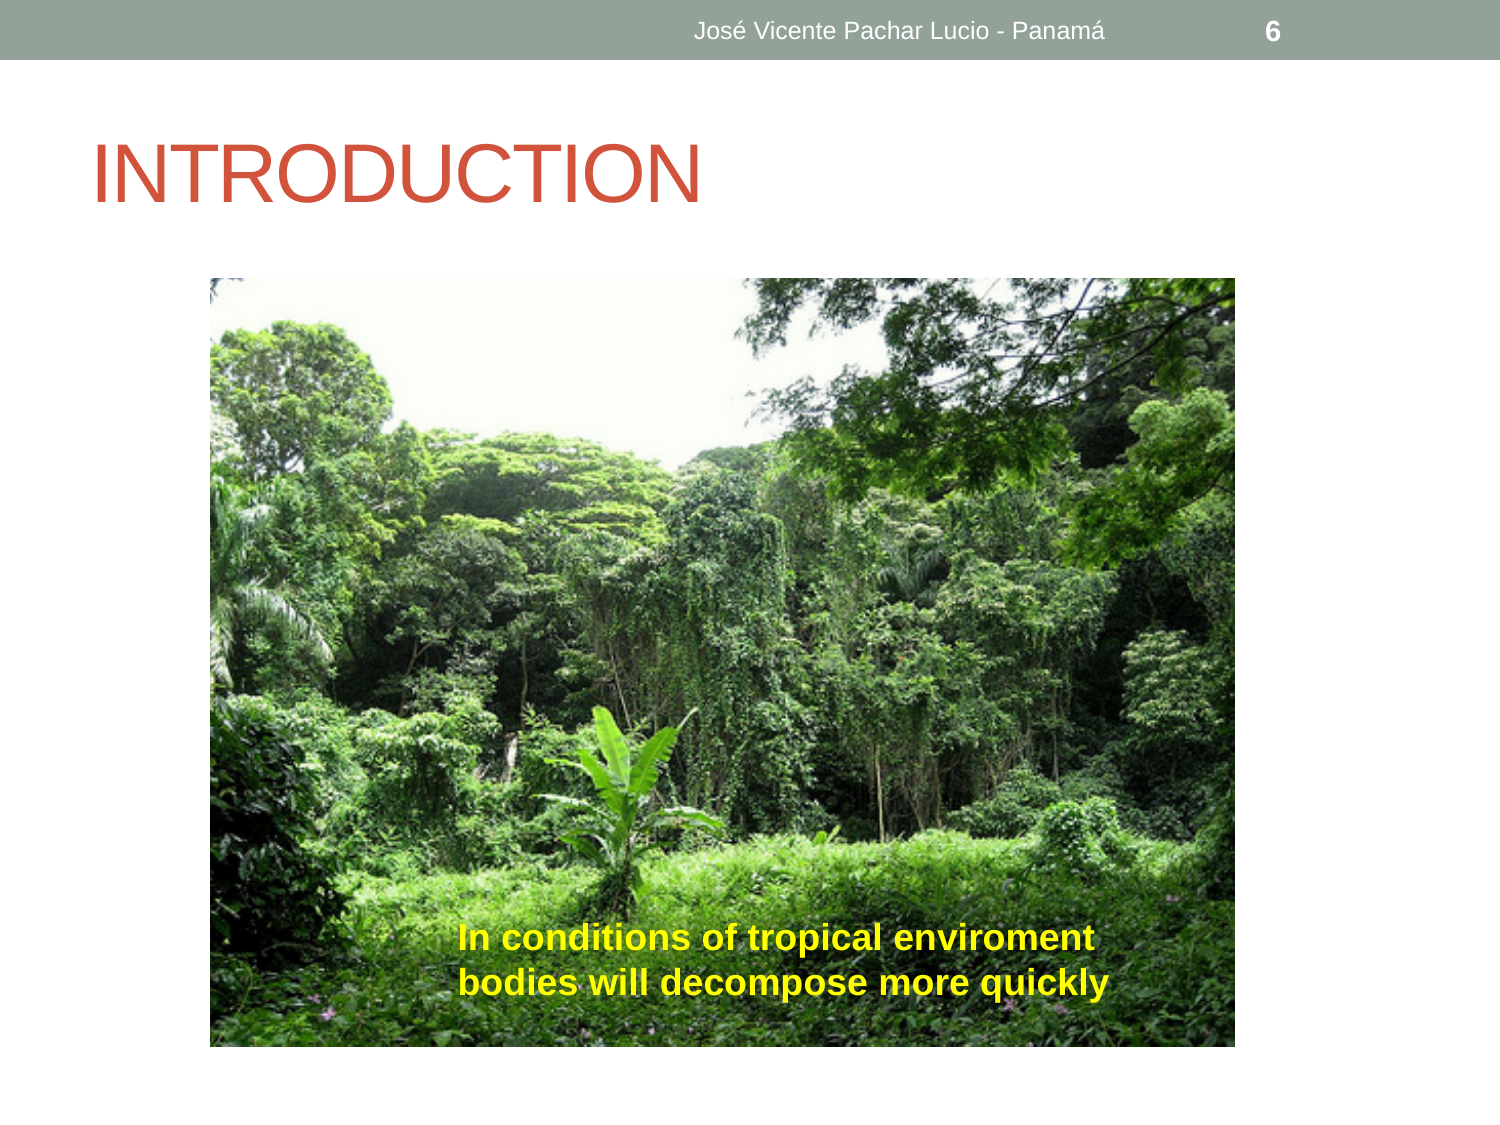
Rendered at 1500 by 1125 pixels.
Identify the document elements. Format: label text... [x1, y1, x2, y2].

footer José Vicente Pachar Lucio - Panamá [562, 3, 1238, 57]
title INTRODUCTION [75, 87, 1425, 250]
slide_number 6 [1250, 3, 1425, 57]
picture [210, 278, 1235, 1047]
